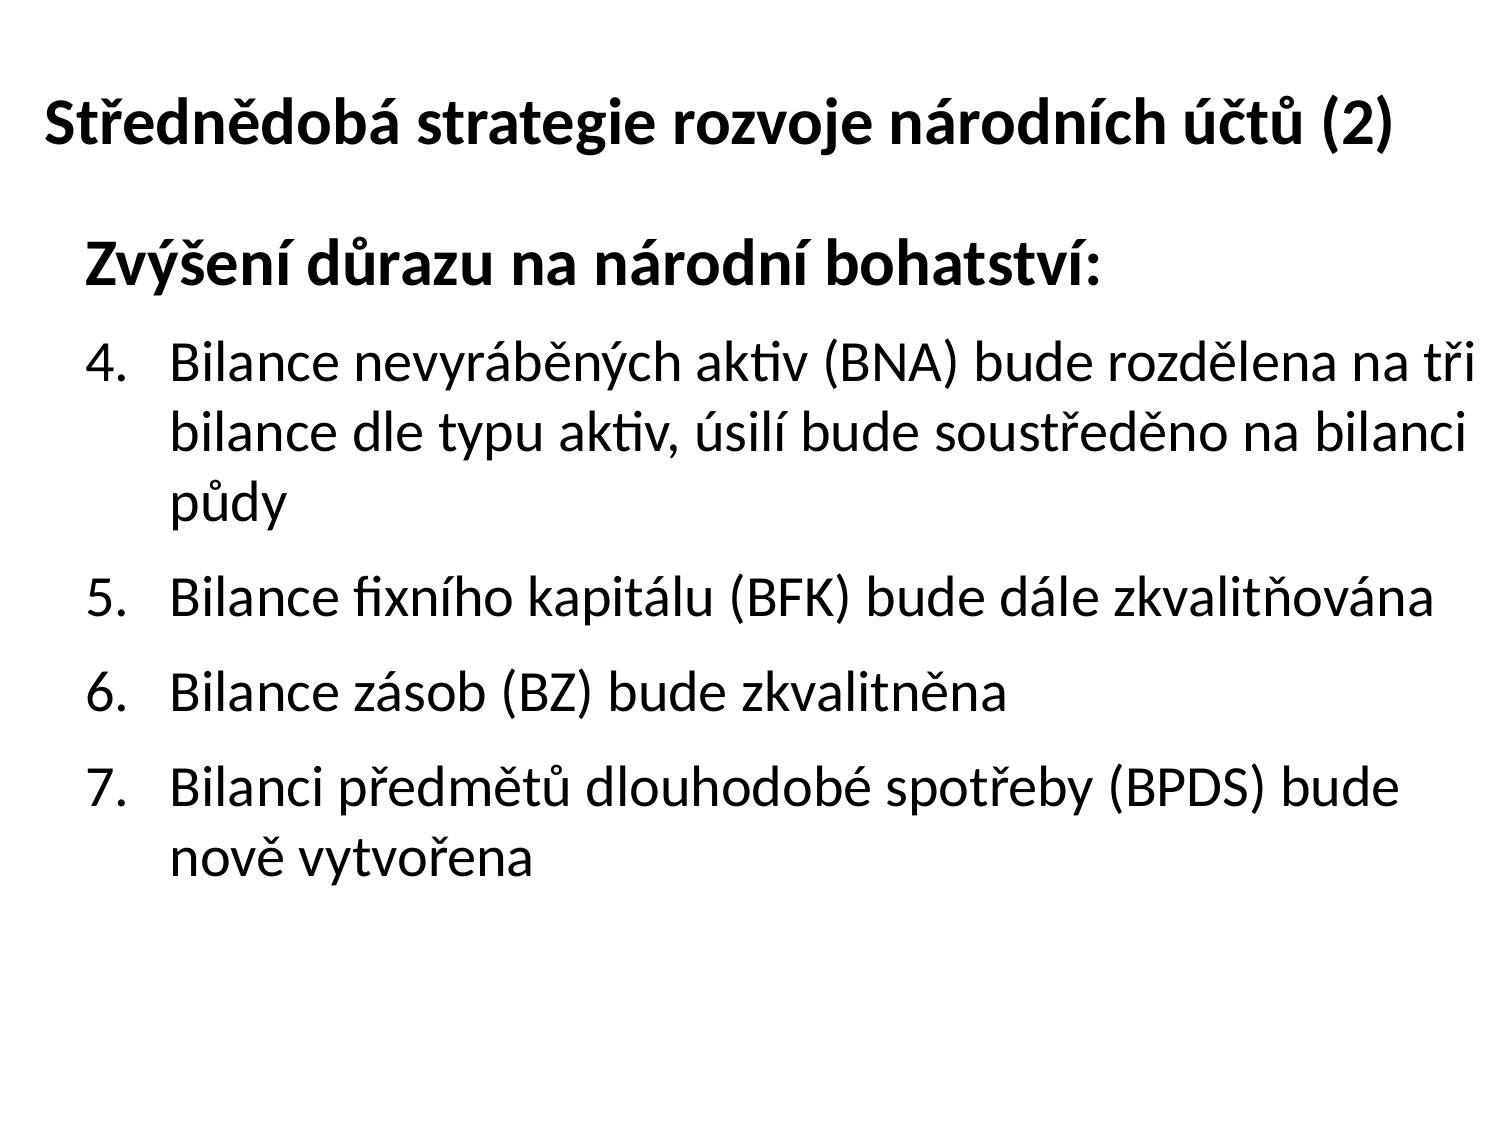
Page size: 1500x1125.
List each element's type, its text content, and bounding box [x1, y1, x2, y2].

title Střednědobá strategie rozvoje národních účtů (2) [0, 34, 1500, 202]
list Zvýšení důrazu na národní bohatství: Bilance nevyráběných aktiv (BNA) bude rozdělena na tři bilance dle typu aktiv, úsilí bude soustředěno na bilanci půdy Bilance fixního kapitálu (BFK) bude dále zkvalitňována Bilance zásob (BZ) bude zkvalitněna Bilanci předmětů dlouhodobé spotřeby (BPDS) bude nově vytvořena [70, 210, 1500, 1055]
